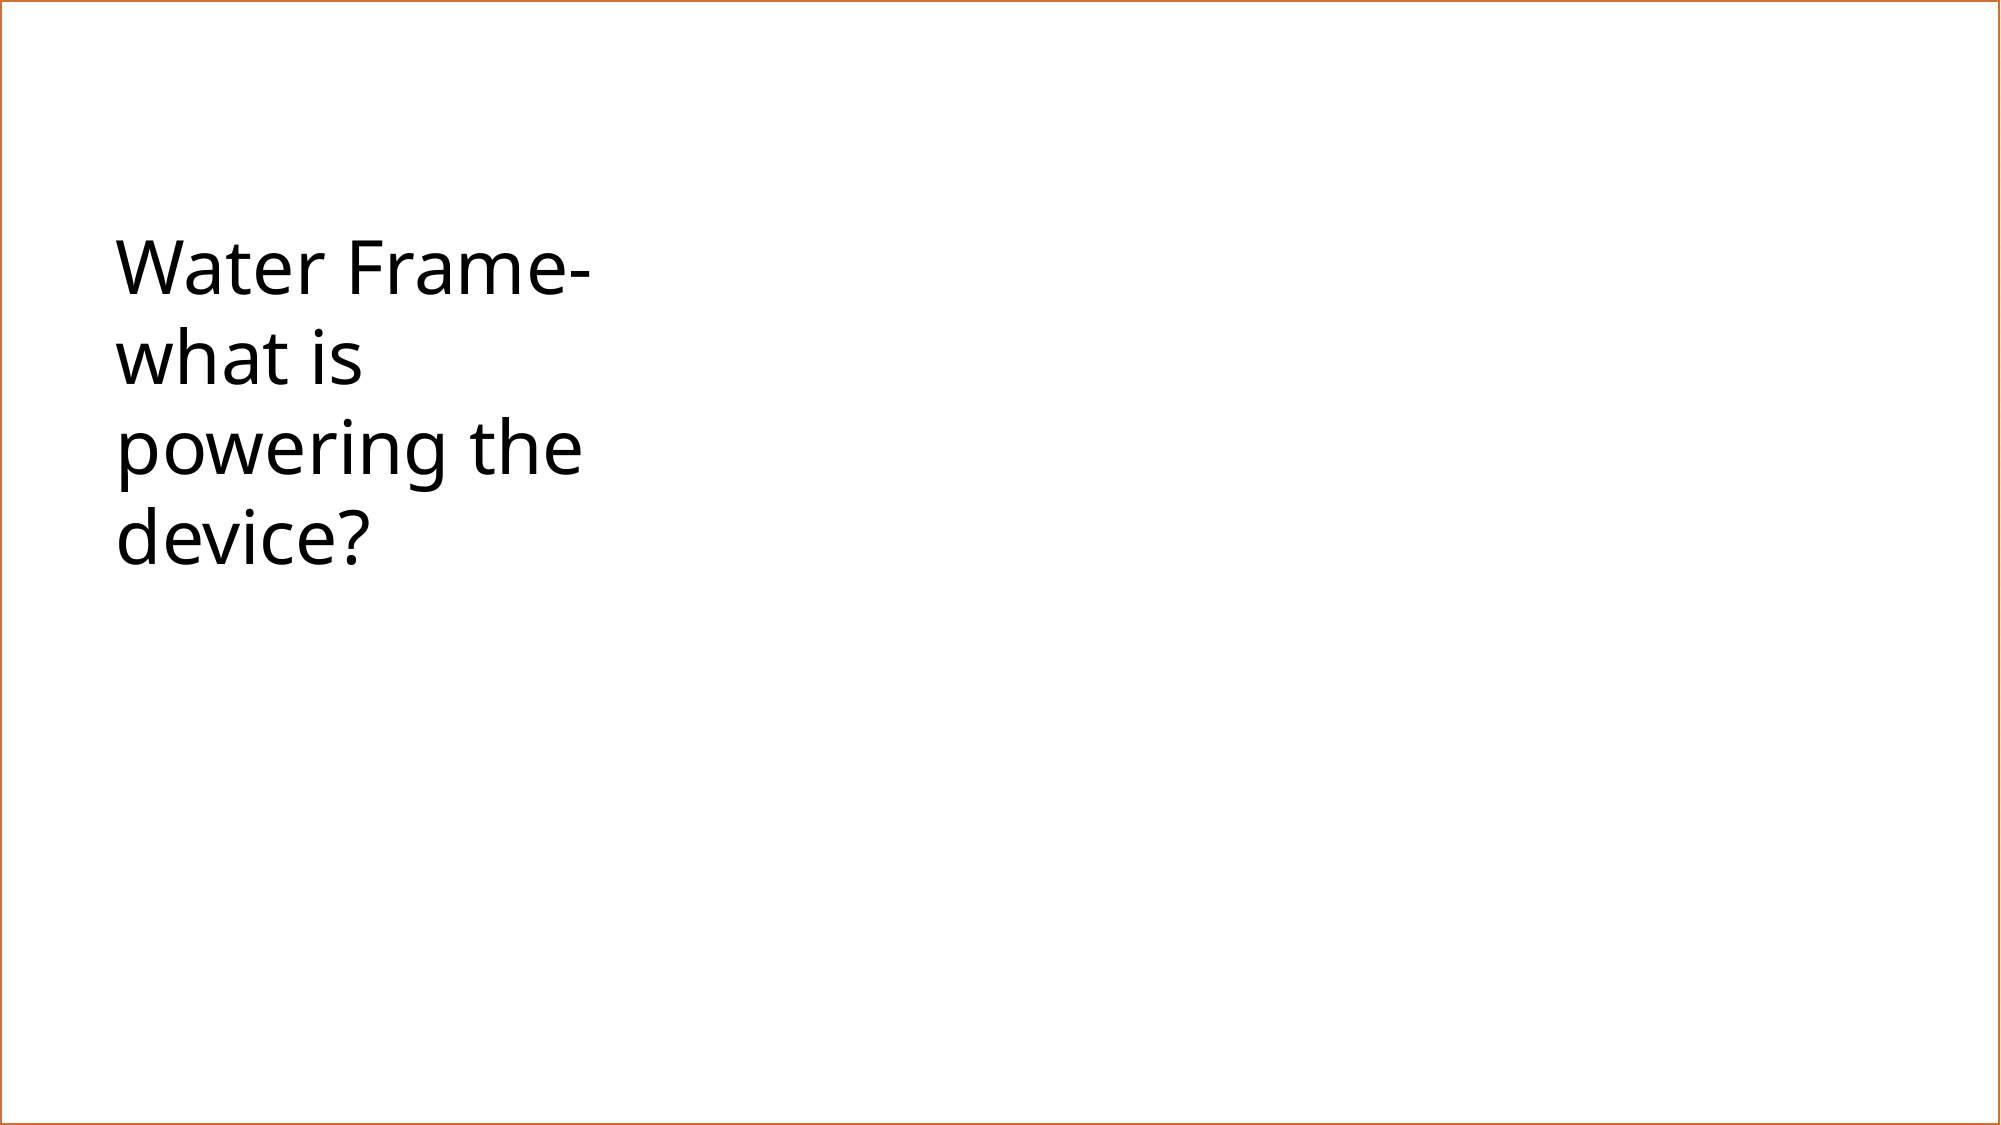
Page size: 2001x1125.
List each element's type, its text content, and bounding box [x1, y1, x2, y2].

text_box Water Frame-what is powering the device? [101, 212, 712, 588]
text_box [0, 0, 2000, 1125]
